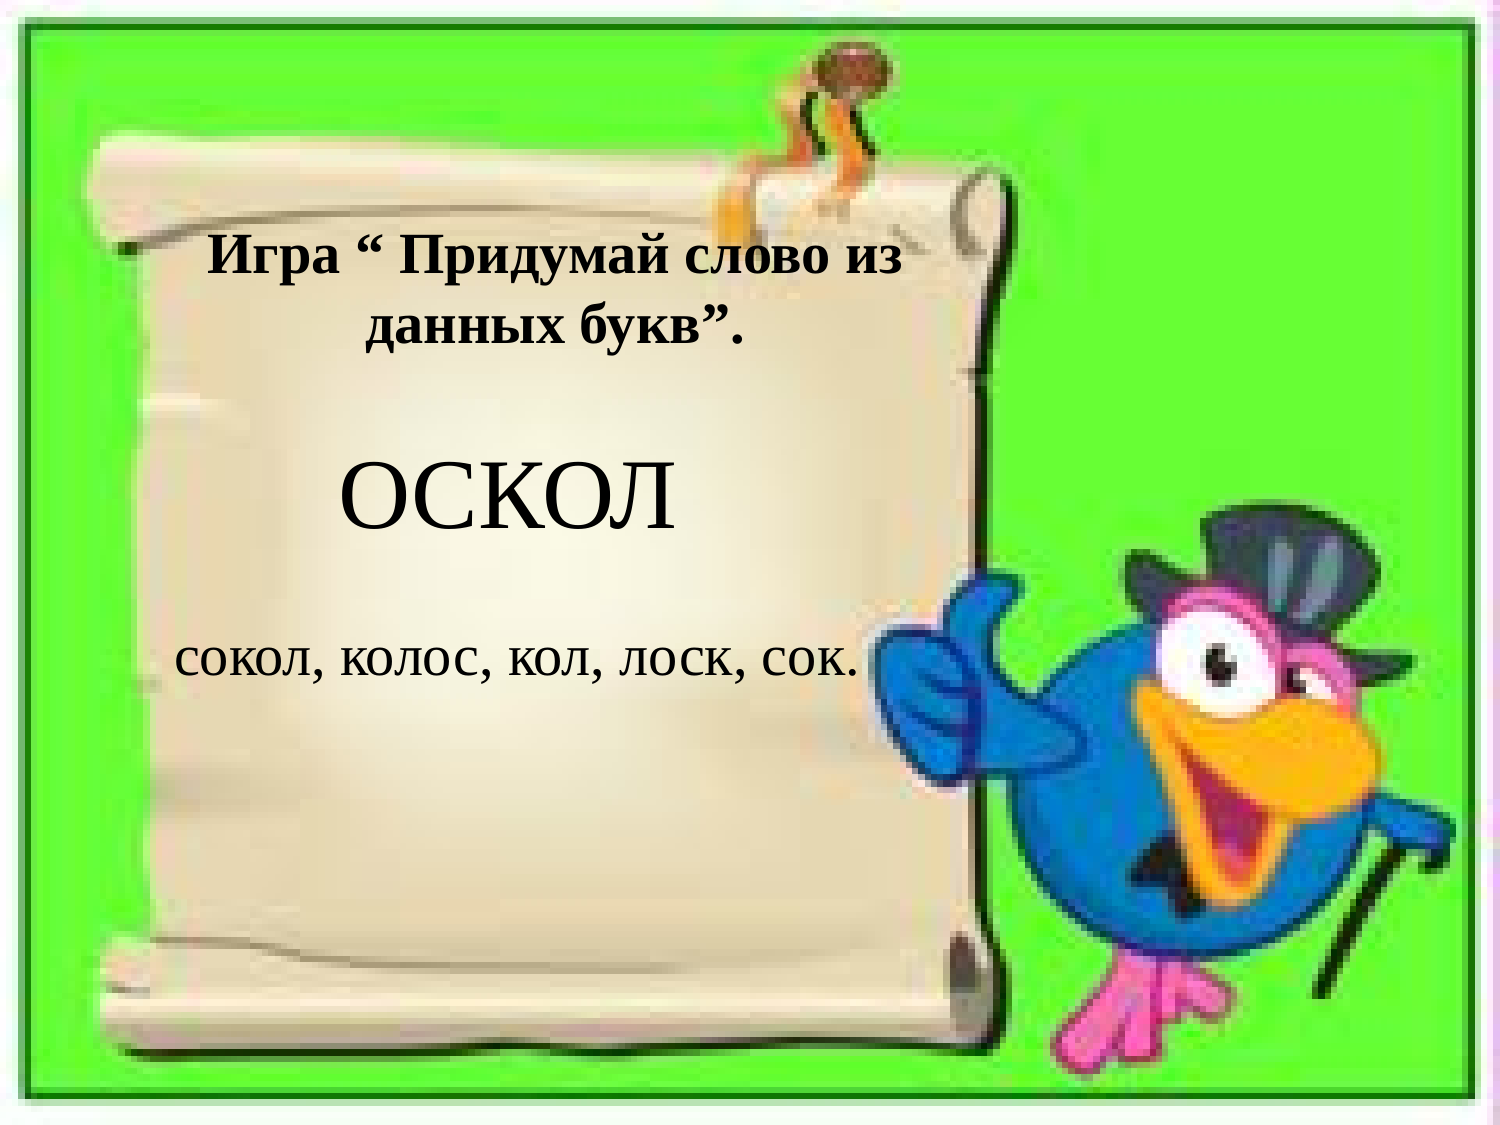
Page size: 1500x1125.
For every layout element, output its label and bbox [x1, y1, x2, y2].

list [0, 0, 1500, 1125]
